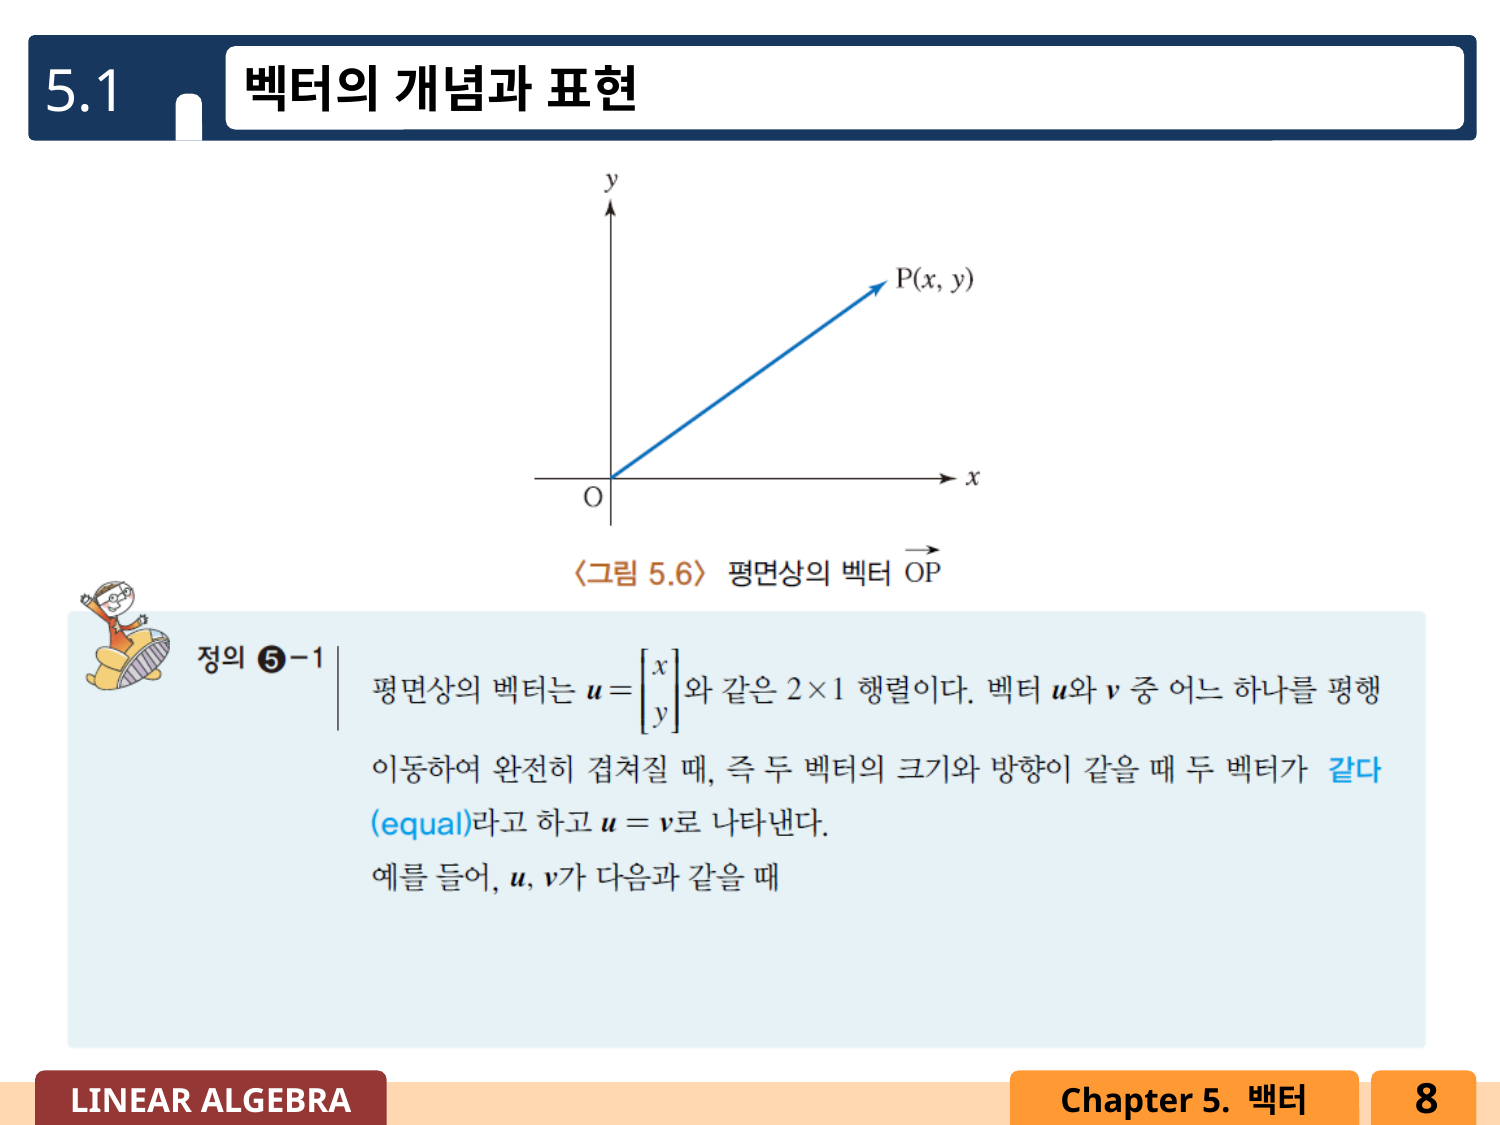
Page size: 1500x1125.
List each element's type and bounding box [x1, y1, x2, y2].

text_box [28, 34, 1477, 141]
text_box [0, 1070, 1500, 1125]
picture [35, 148, 1459, 1057]
